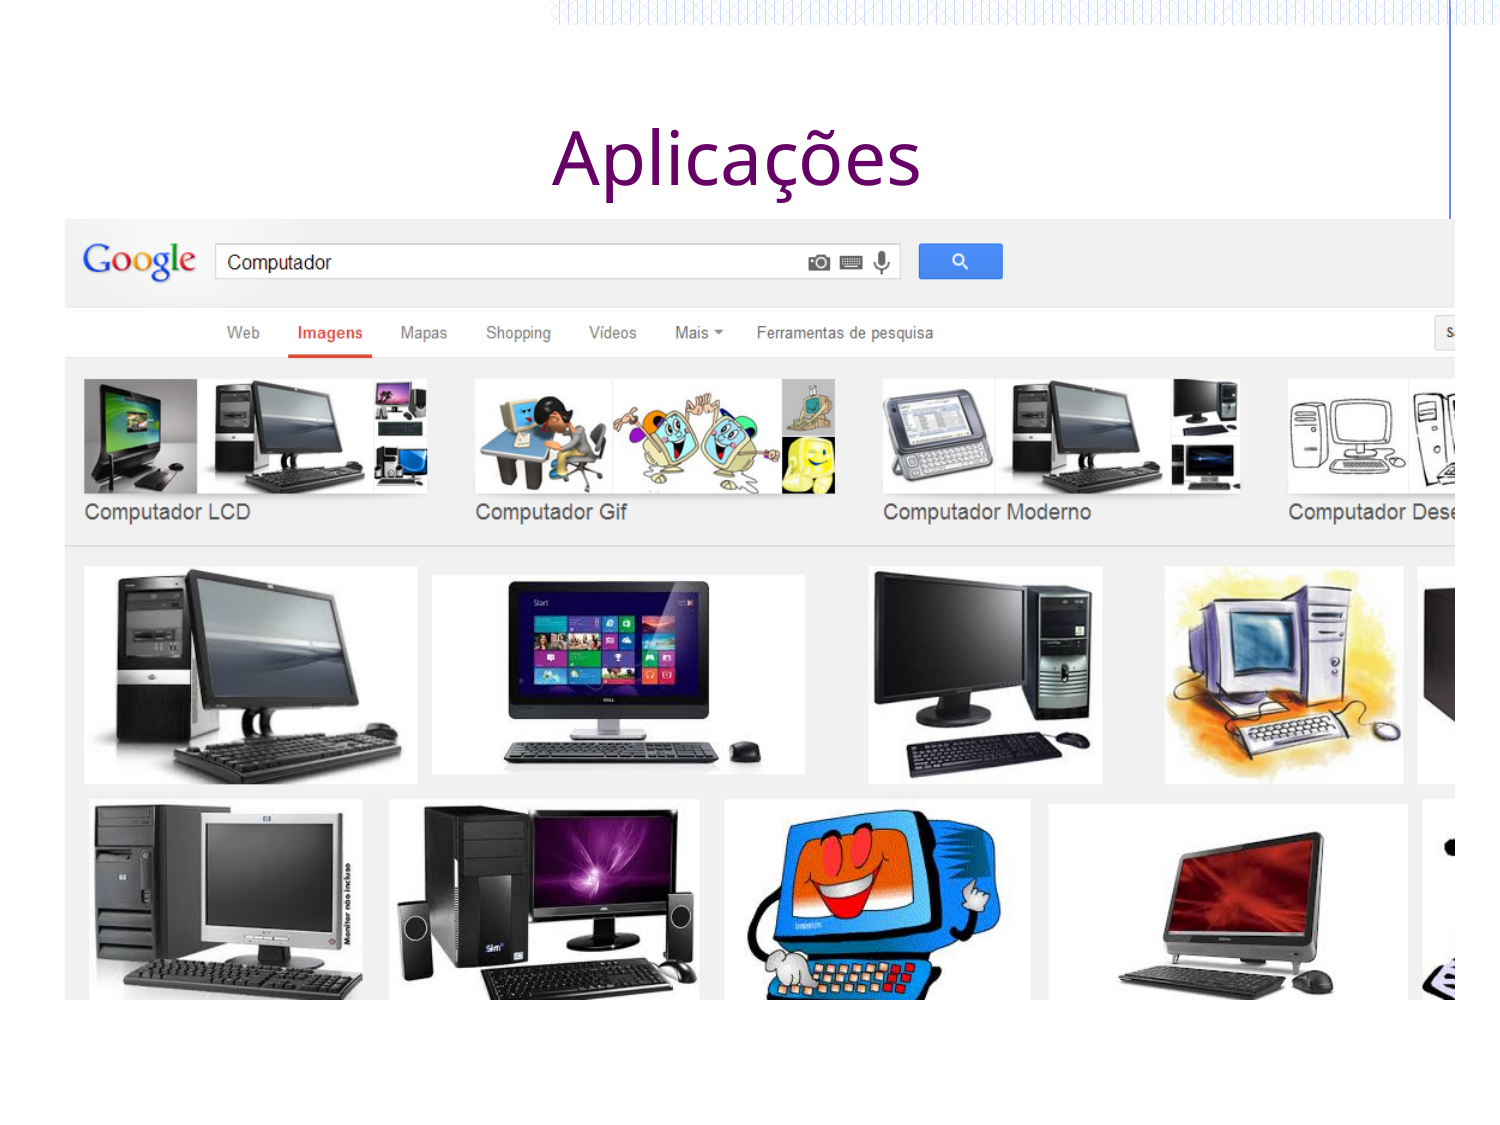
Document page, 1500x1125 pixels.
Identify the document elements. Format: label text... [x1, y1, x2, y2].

title Aplicações [99, 67, 1376, 209]
text_box [64, 219, 1455, 1000]
